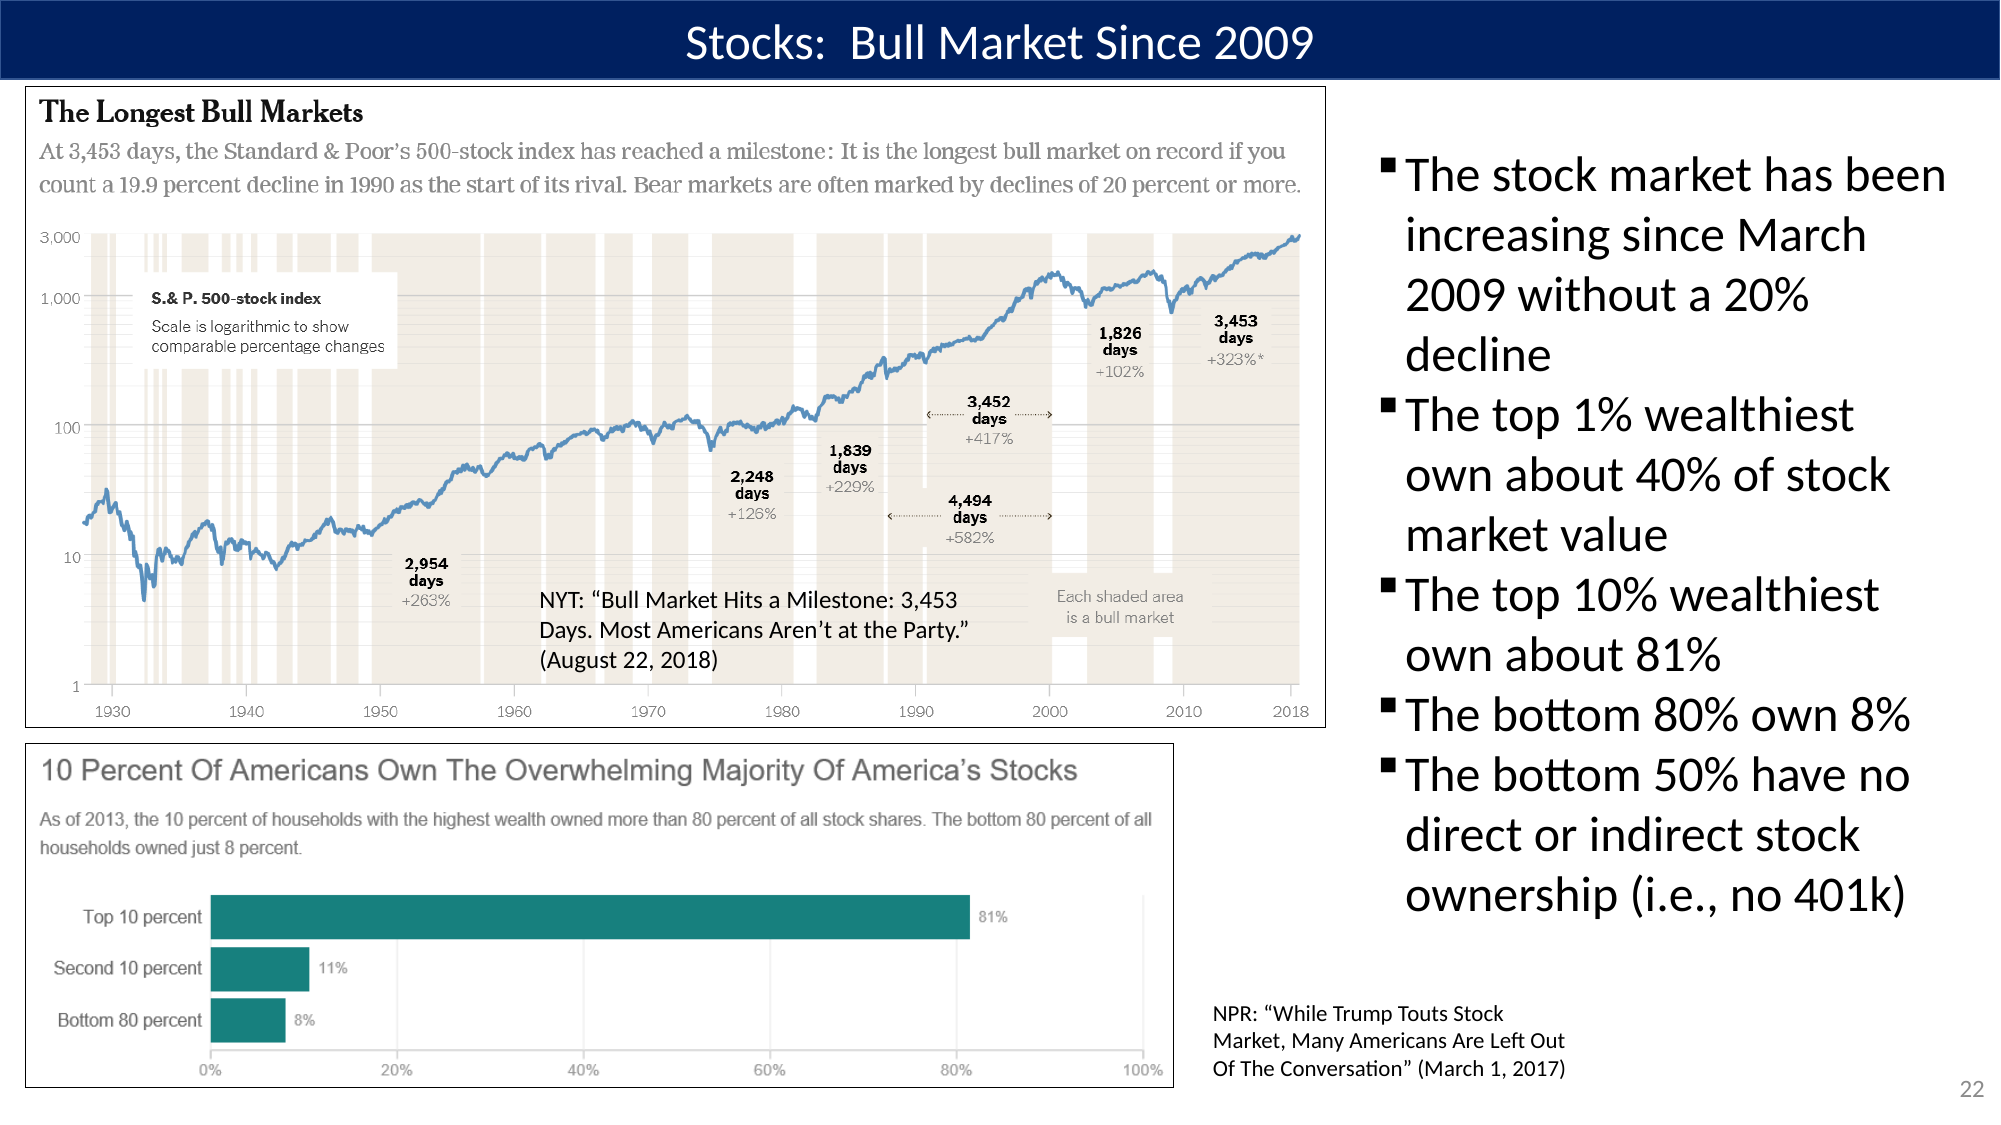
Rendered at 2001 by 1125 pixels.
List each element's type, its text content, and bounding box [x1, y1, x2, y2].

picture [25, 743, 1174, 1088]
text_box NPR: “While Trump Touts Stock Market, Many Americans Are Left Out Of The Conversation” (March 1, 2017) [1198, 990, 1587, 1088]
picture [25, 86, 1326, 728]
text_box Stocks: Bull Market Since 2009 [0, 0, 2000, 80]
slide_number 22 [1550, 1057, 2000, 1118]
text_box The stock market has been increasing since March 2009 without a 20% decline The top 1% wealthiest own about 40% of stock market value The top 10% wealthiest own about 81% The bottom 80% own 8% The bottom 50% have no direct or indirect stock ownership (i.e., no 401k) [1362, 134, 1965, 929]
